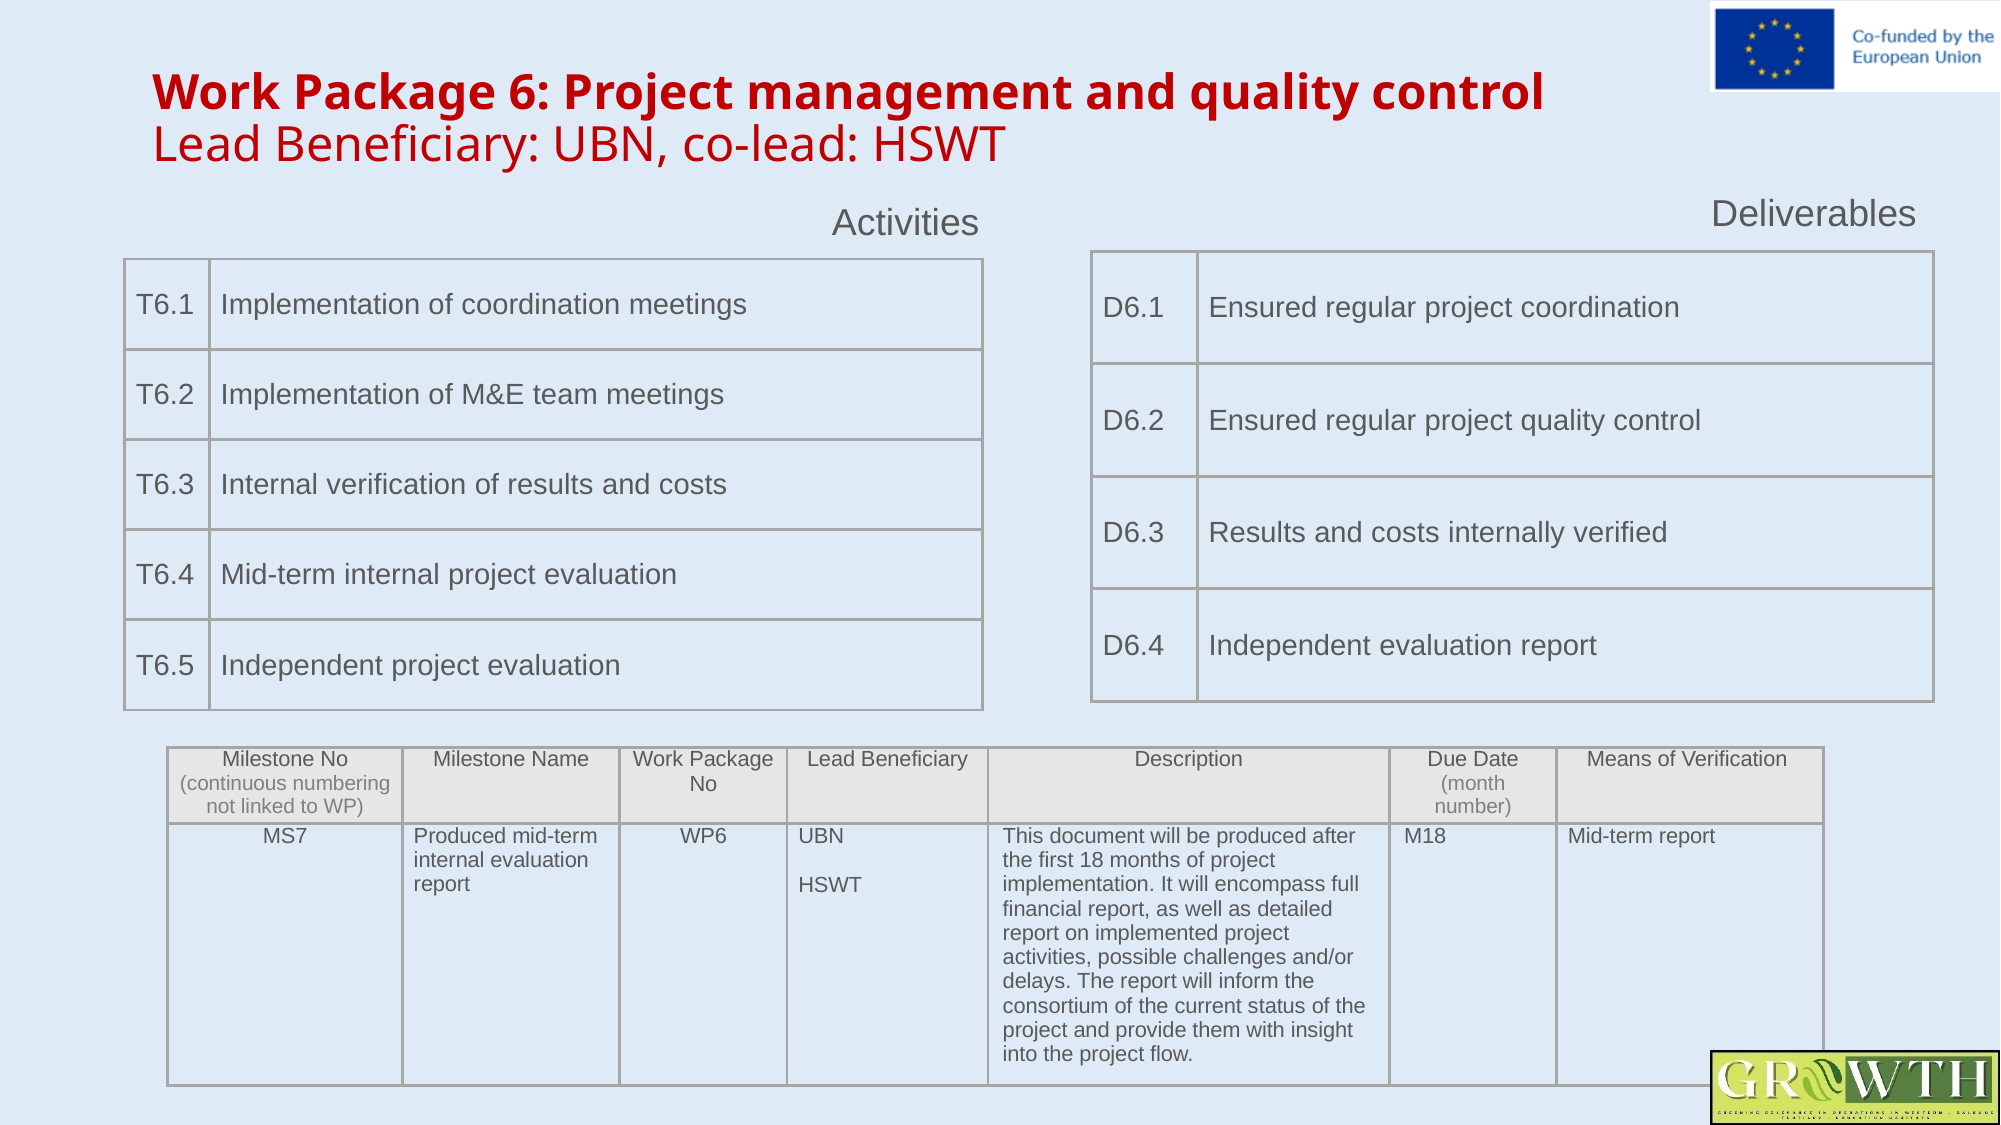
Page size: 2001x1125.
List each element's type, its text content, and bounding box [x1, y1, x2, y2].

table_header Lead Beneficiary [788, 749, 987, 822]
picture [1709, 1050, 2000, 1125]
table_cell T6.4 [126, 531, 208, 618]
table_cell T6.3 [126, 441, 208, 528]
table_cell D6.2 [1093, 365, 1196, 475]
table_header D6.1 [1093, 253, 1196, 362]
table_cell D6.3 [1093, 478, 1196, 587]
table_cell Produced mid-term internal evaluation report [404, 825, 618, 1084]
table_cell Mid-term report [1558, 825, 1822, 1084]
table_cell D6.4 [1093, 590, 1196, 700]
table_header Work Package No [621, 749, 786, 822]
table_cell Independent project evaluation [211, 621, 981, 709]
table_header Means of Verification [1558, 749, 1822, 822]
table_header T6.1 [126, 260, 208, 348]
text_box Deliverables [1696, 181, 1932, 242]
text_box Activities [817, 190, 995, 251]
table_cell T6.2 [126, 351, 208, 438]
table_cell Results and costs internally verified [1199, 478, 1932, 587]
table_header Due Date (month number) [1391, 749, 1555, 822]
table_cell WP6 [621, 825, 786, 1084]
picture [1709, 1, 2000, 92]
table_cell Internal verification of results and costs [211, 441, 981, 528]
table_cell Implementation of M&E team meetings [211, 351, 981, 438]
table_cell Ensured regular project quality control [1199, 365, 1932, 475]
table_header Milestone No (continuous numbering not linked to WP) [169, 749, 401, 822]
table_header Description [989, 749, 1388, 822]
table_cell MS7 [169, 825, 401, 1084]
table_header Milestone Name [404, 749, 618, 822]
table_cell UBN HSWT [788, 825, 987, 1084]
table_cell Mid-term internal project evaluation [211, 531, 981, 618]
table_cell T6.5 [126, 621, 208, 709]
table_cell Independent evaluation report [1199, 590, 1932, 700]
table_header Implementation of coordination meetings [211, 260, 981, 348]
table_cell M18 [1391, 825, 1555, 1084]
title Work Package 6: Project management and quality control Lead Beneficiary: UBN, co-lead: HSWT [137, 59, 1863, 180]
table_header Ensured regular project coordination [1199, 253, 1932, 362]
table_cell This document will be produced after the first 18 months of project implementation. It will encompass full financial report, as well as detailed report on implemented project activities, possible challenges and/or delays. The report will inform the consortium of the current status of the project and provide them with insight into the project flow. [989, 825, 1388, 1084]
